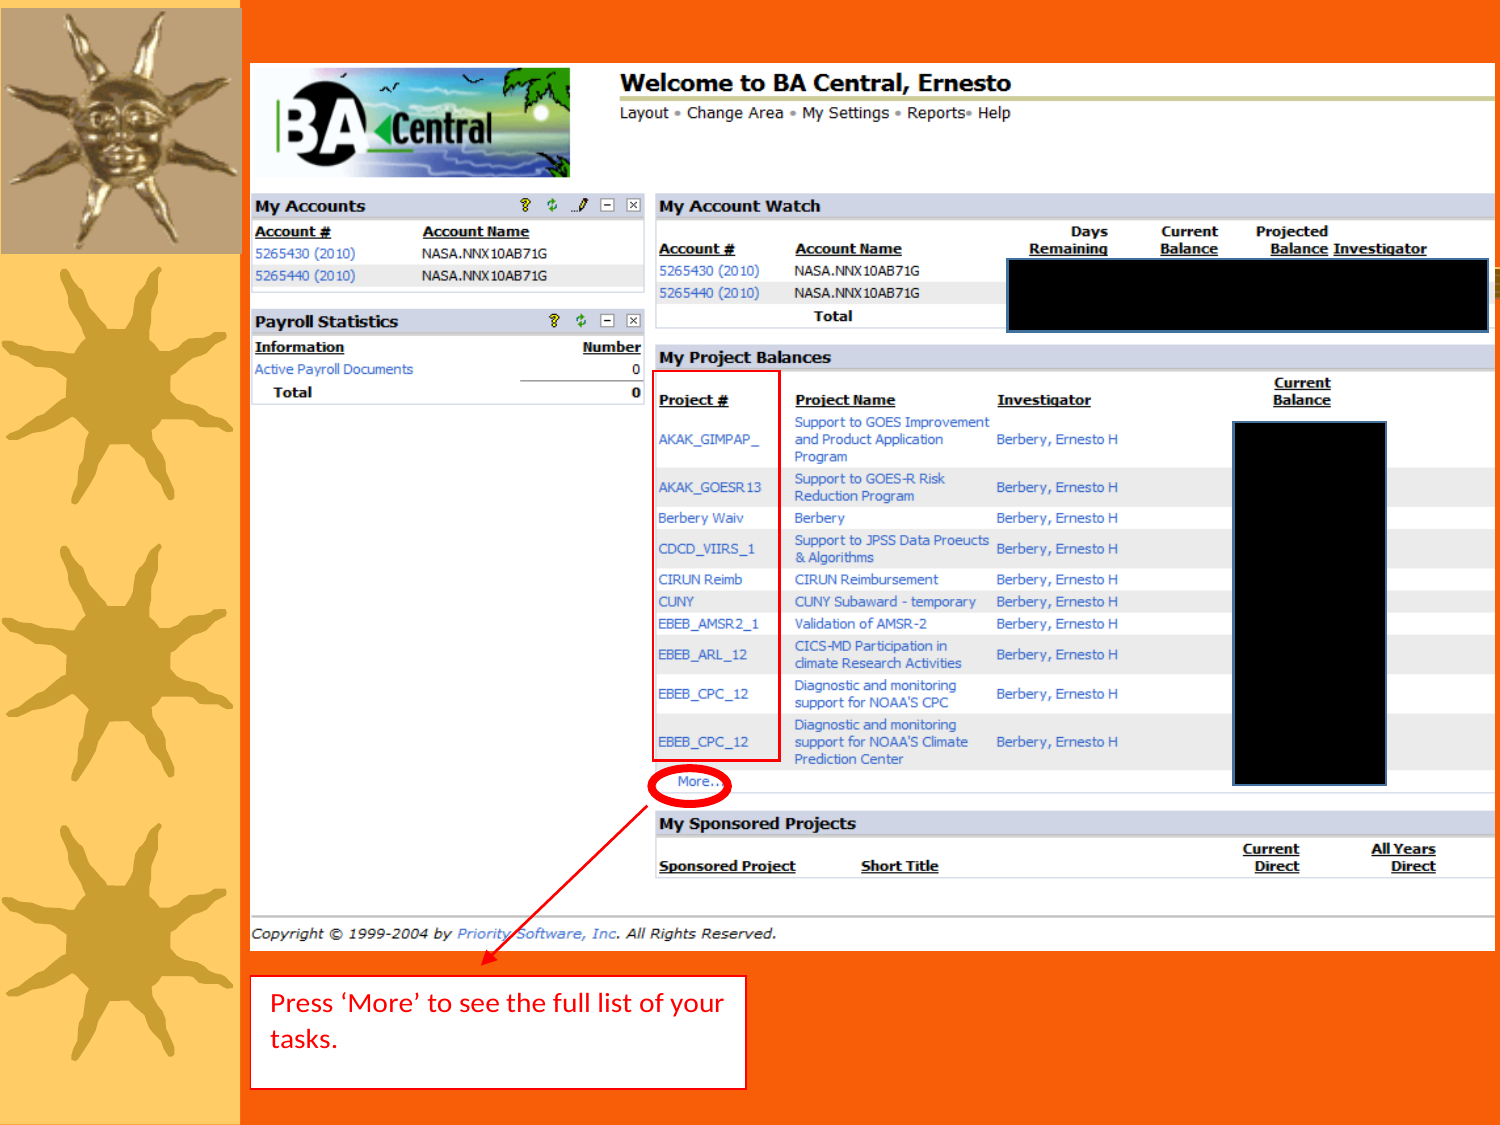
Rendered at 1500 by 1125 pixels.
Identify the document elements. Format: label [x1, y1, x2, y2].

picture [249, 49, 1500, 1093]
picture [1, 8, 242, 254]
